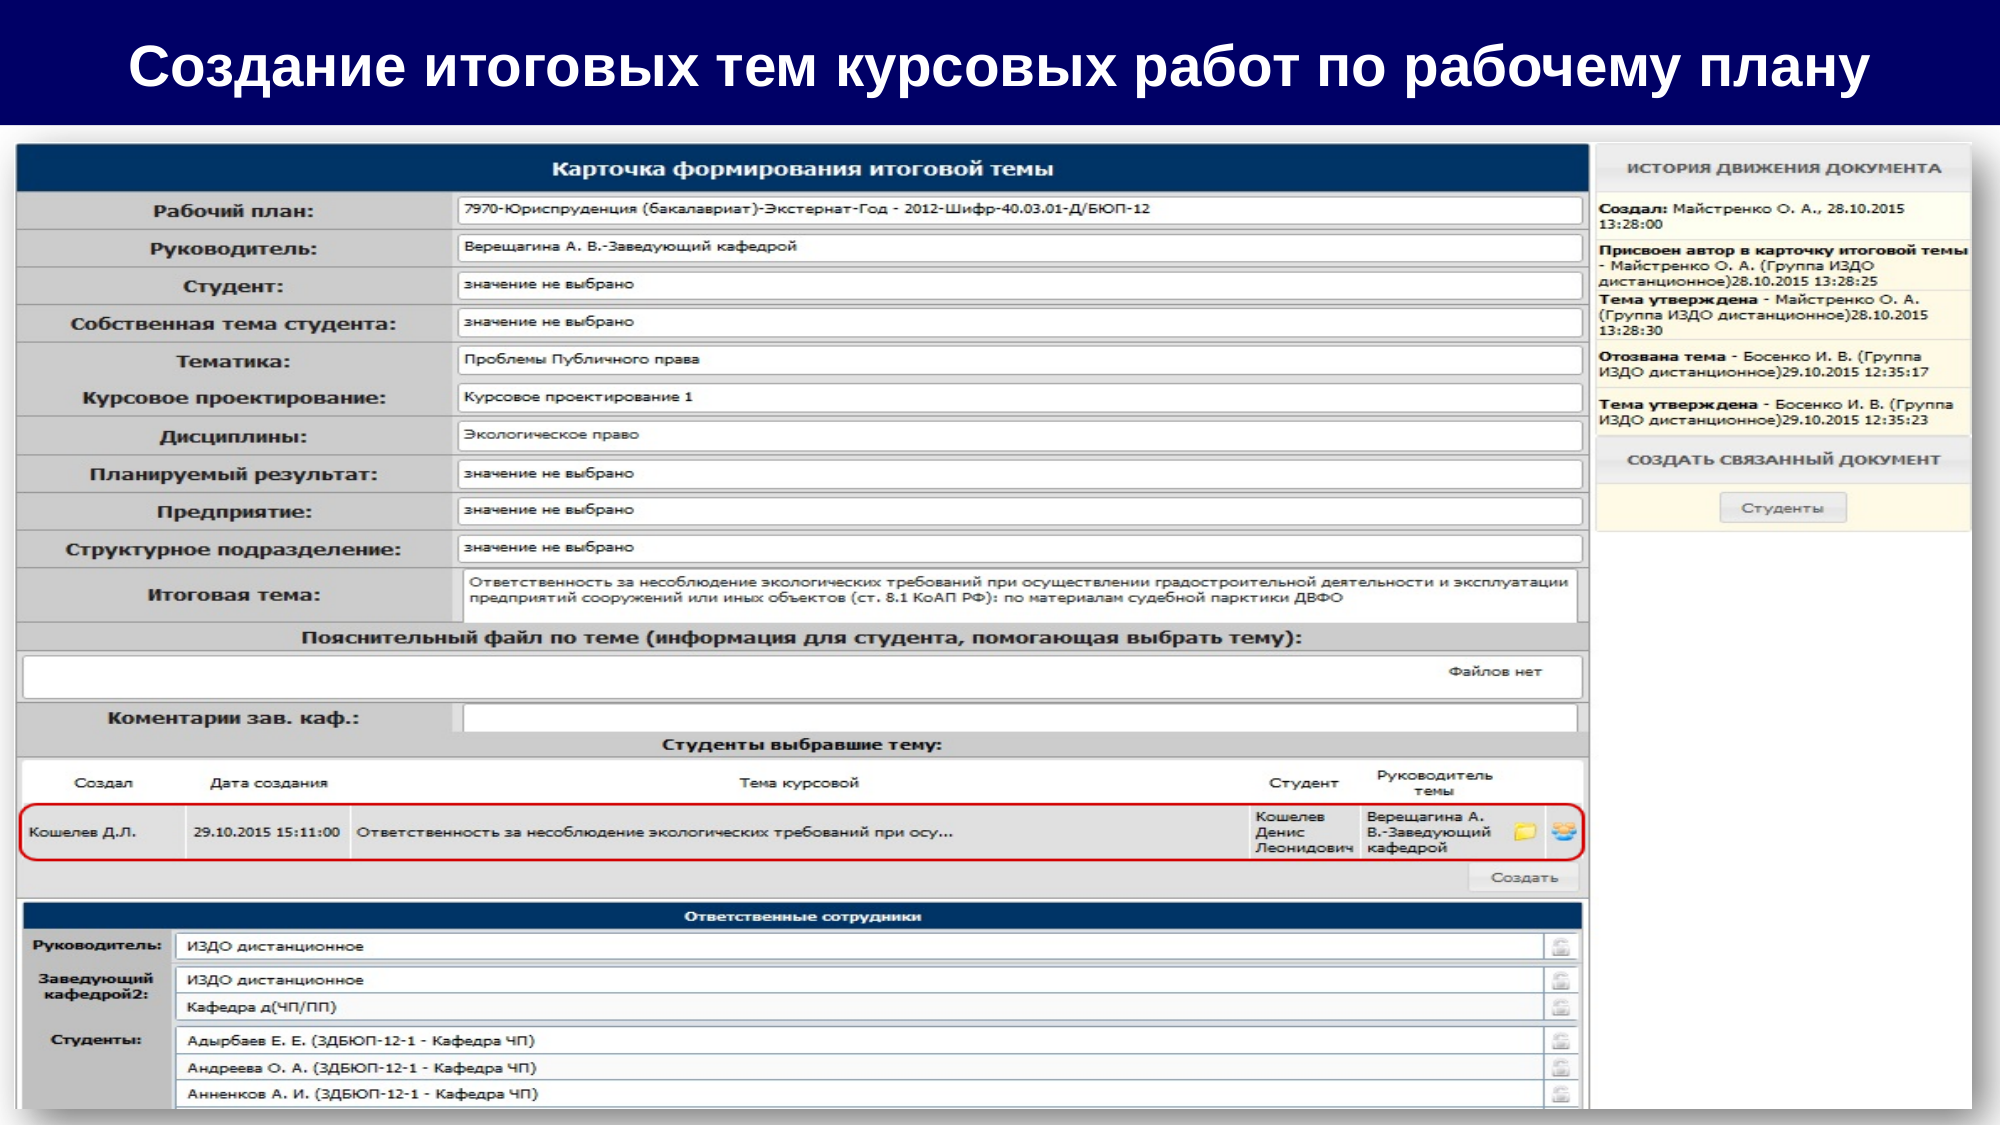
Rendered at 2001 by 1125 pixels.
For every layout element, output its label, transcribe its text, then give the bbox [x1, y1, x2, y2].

text_box Создание итоговых тем курсовых работ по рабочему плану [0, 0, 2000, 126]
picture [13, 142, 1972, 1109]
